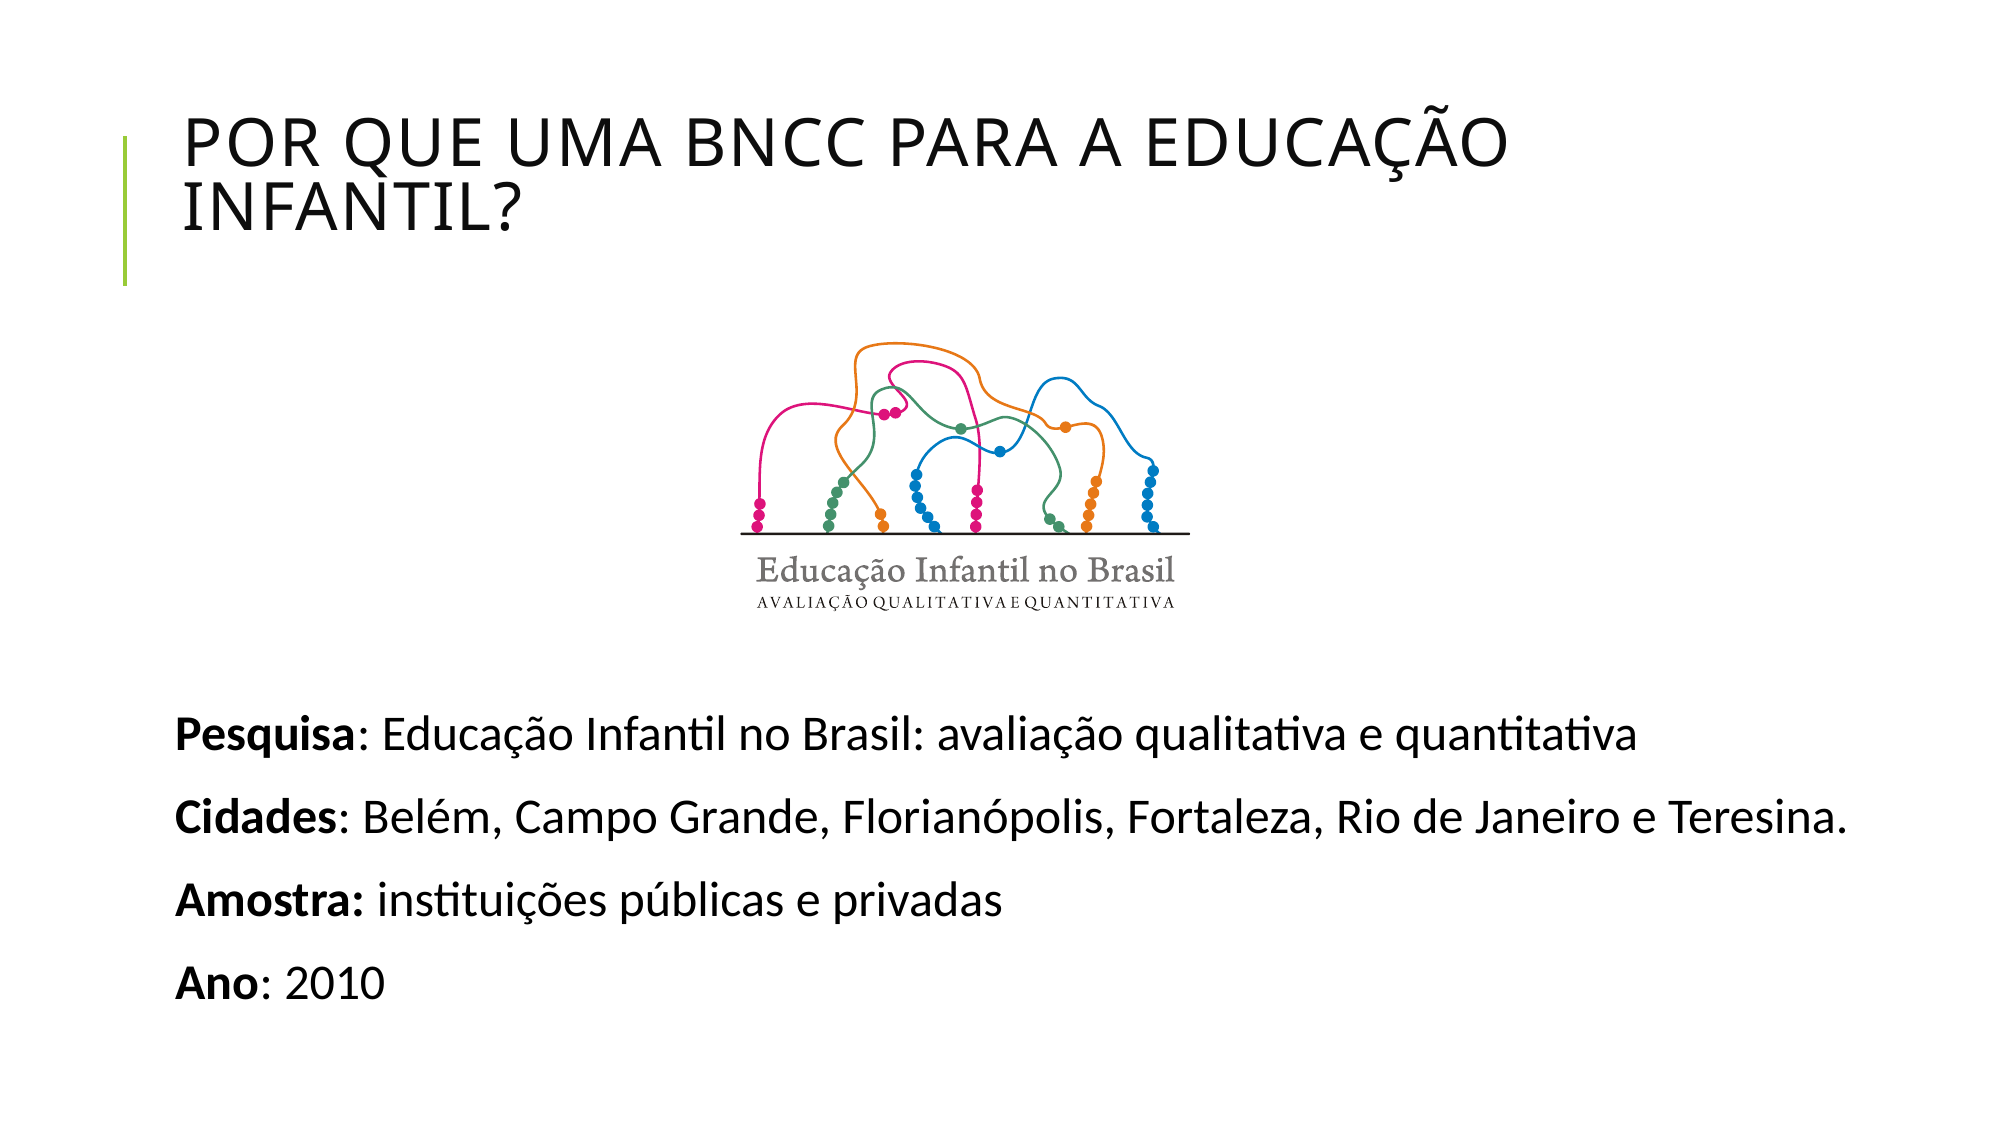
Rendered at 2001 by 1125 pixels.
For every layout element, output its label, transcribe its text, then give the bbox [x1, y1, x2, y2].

title POR QUE UMA BNCC PARA A EDUCAÇÃO INFANTIL? [168, 96, 1763, 342]
list Pesquisa: Educação Infantil no Brasil: avaliação qualitativa e quantitativa Cidades: Belém, Campo Grande, Florianópolis, Fortaleza, Rio de Janeiro e Teresina. Amostra: instituições públicas e privadas Ano: 2010 [168, 375, 1893, 1035]
picture [740, 341, 1191, 612]
